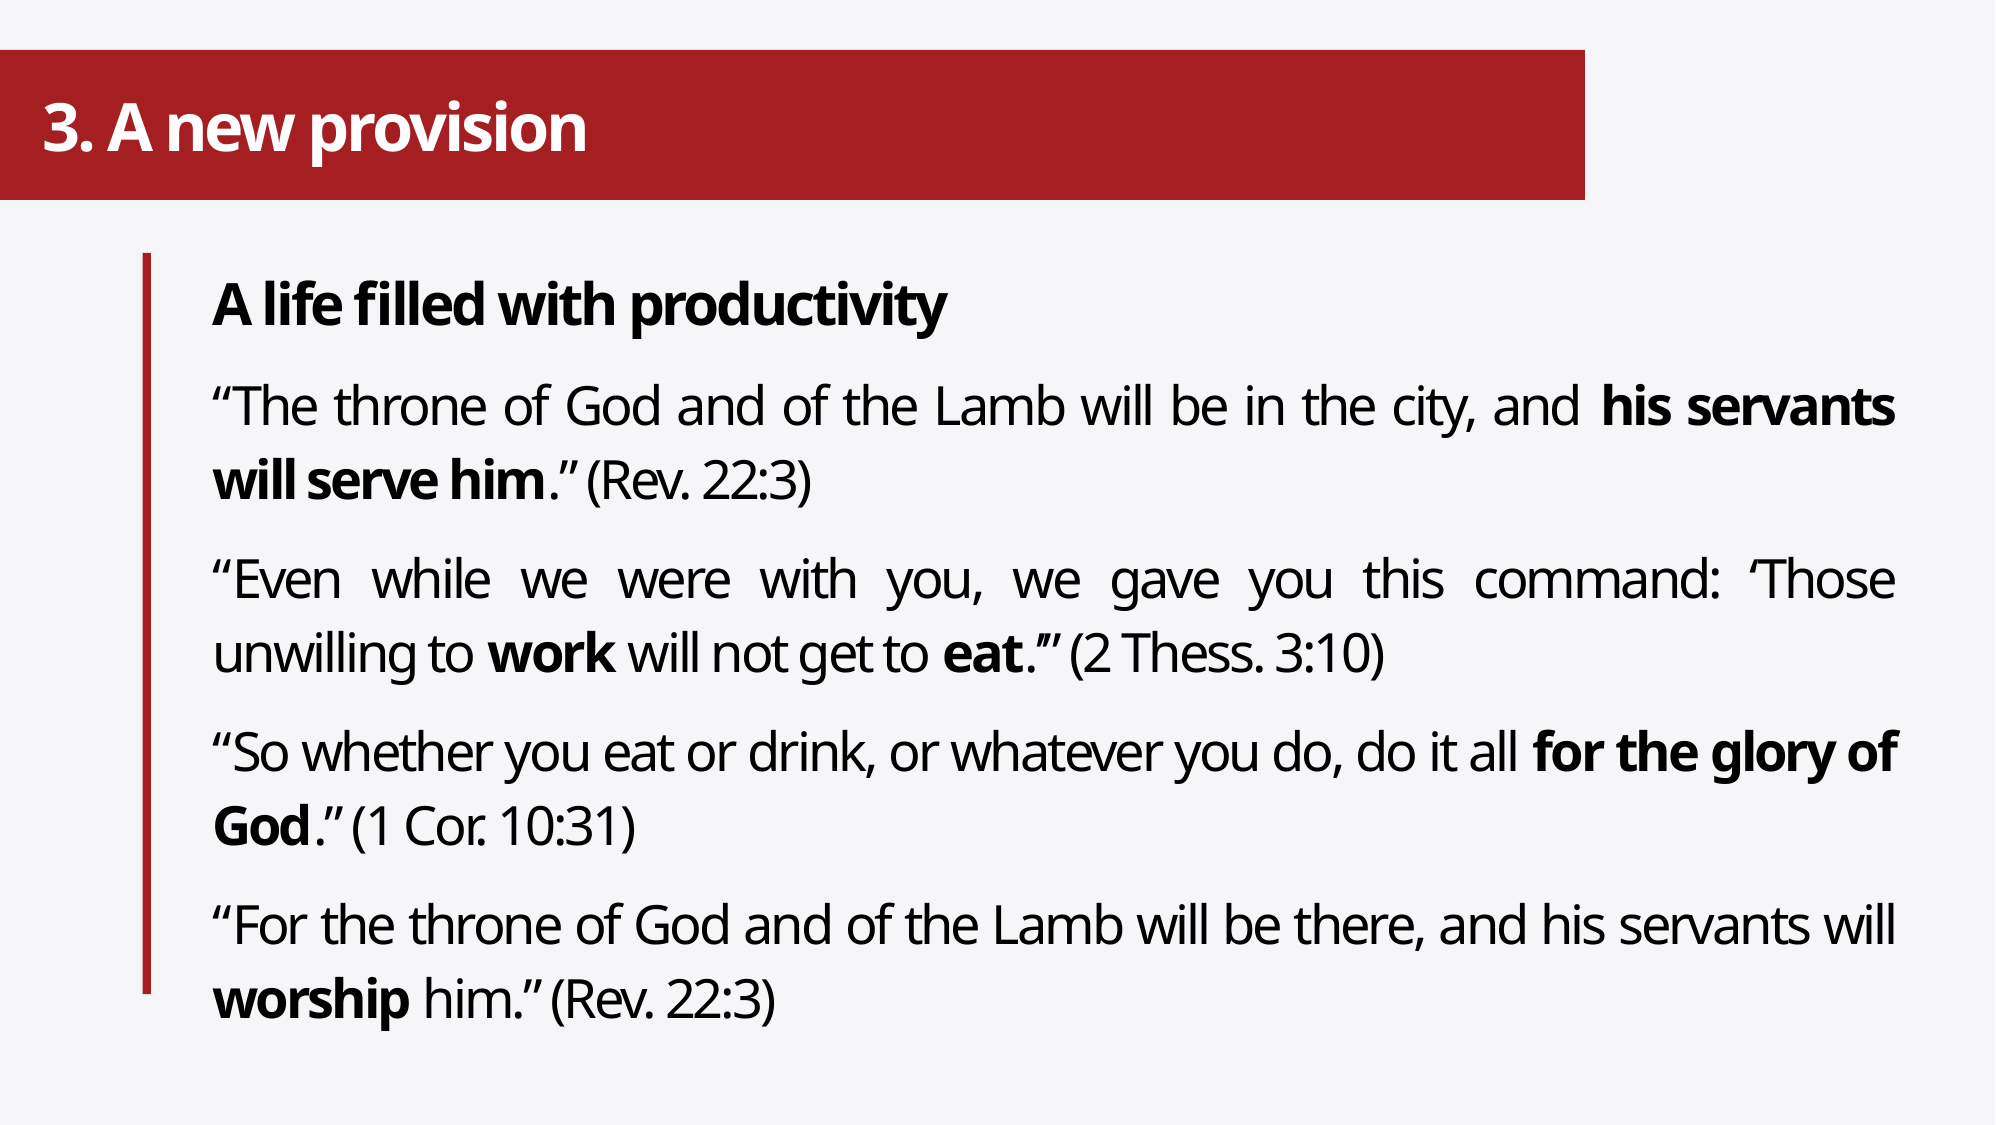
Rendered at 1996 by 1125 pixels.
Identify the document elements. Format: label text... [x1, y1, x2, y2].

subtitle A life filled with productivity “The throne of God and of the Lamb will be in the city, and his servants will serve him.” (Rev. 22:3) “Even while we were with you, we gave you this command: ‘Those unwilling to work will not get to eat.’” (2 Thess. 3:10) “So whether you eat or drink, or whatever you do, do it all for the glory of God.” (1 Cor. 10:31) “For the throne of God and of the Lamb will be there, and his servants will worship him.” (Rev. 22:3) [197, 249, 1910, 1000]
title 3. A new provision [26, 62, 1823, 188]
